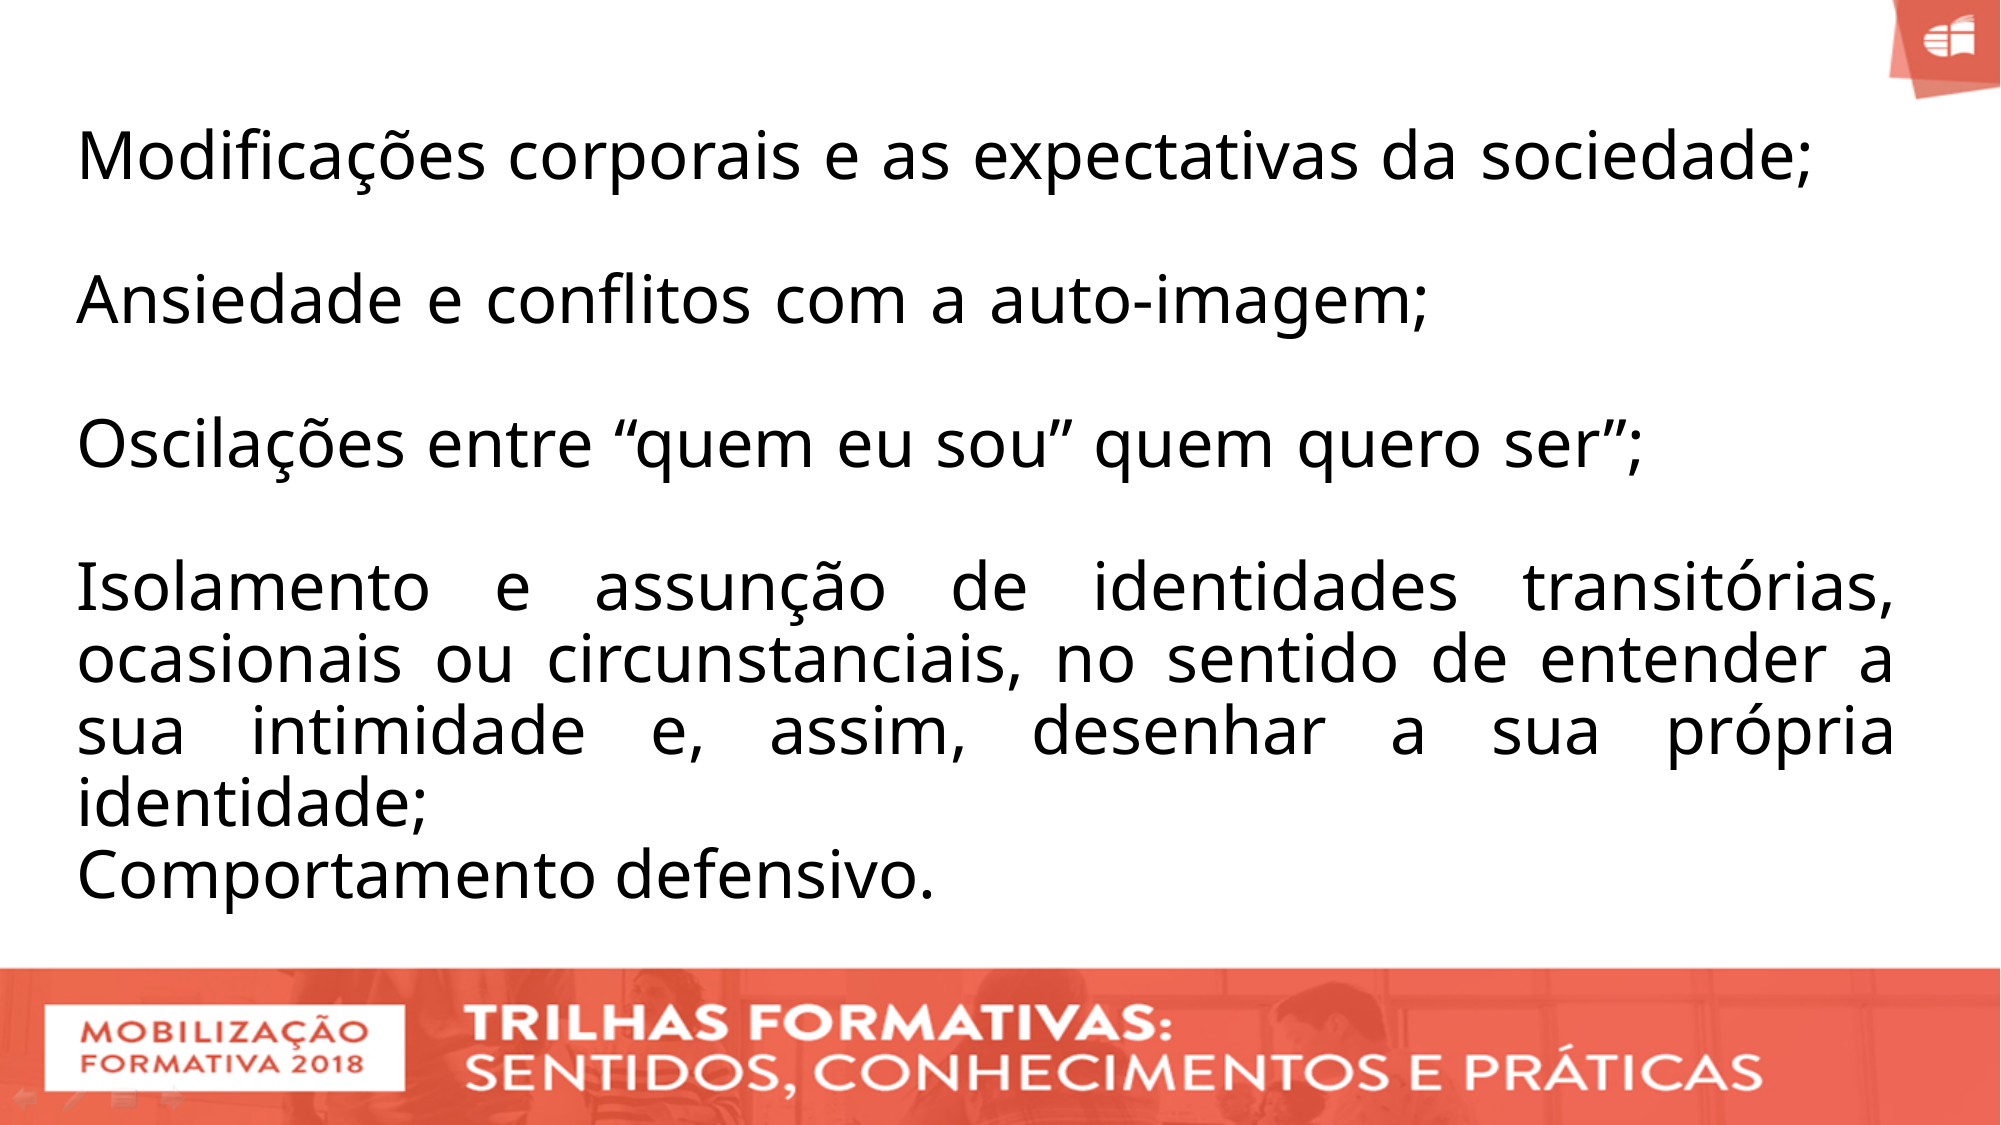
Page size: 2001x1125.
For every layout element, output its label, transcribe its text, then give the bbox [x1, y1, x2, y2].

picture [0, 0, 2001, 1125]
title Modificações corporais e as expectativas da sociedade; Ansiedade e conflitos com a auto-imagem; Oscilações entre “quem eu sou” quem quero ser”; Isolamento e assunção de identidades transitórias, ocasionais ou circunstanciais, no sentido de entender a sua intimidade e, assim, desenhar a sua própria identidade; Comportamento defensivo. [61, 116, 1914, 919]
